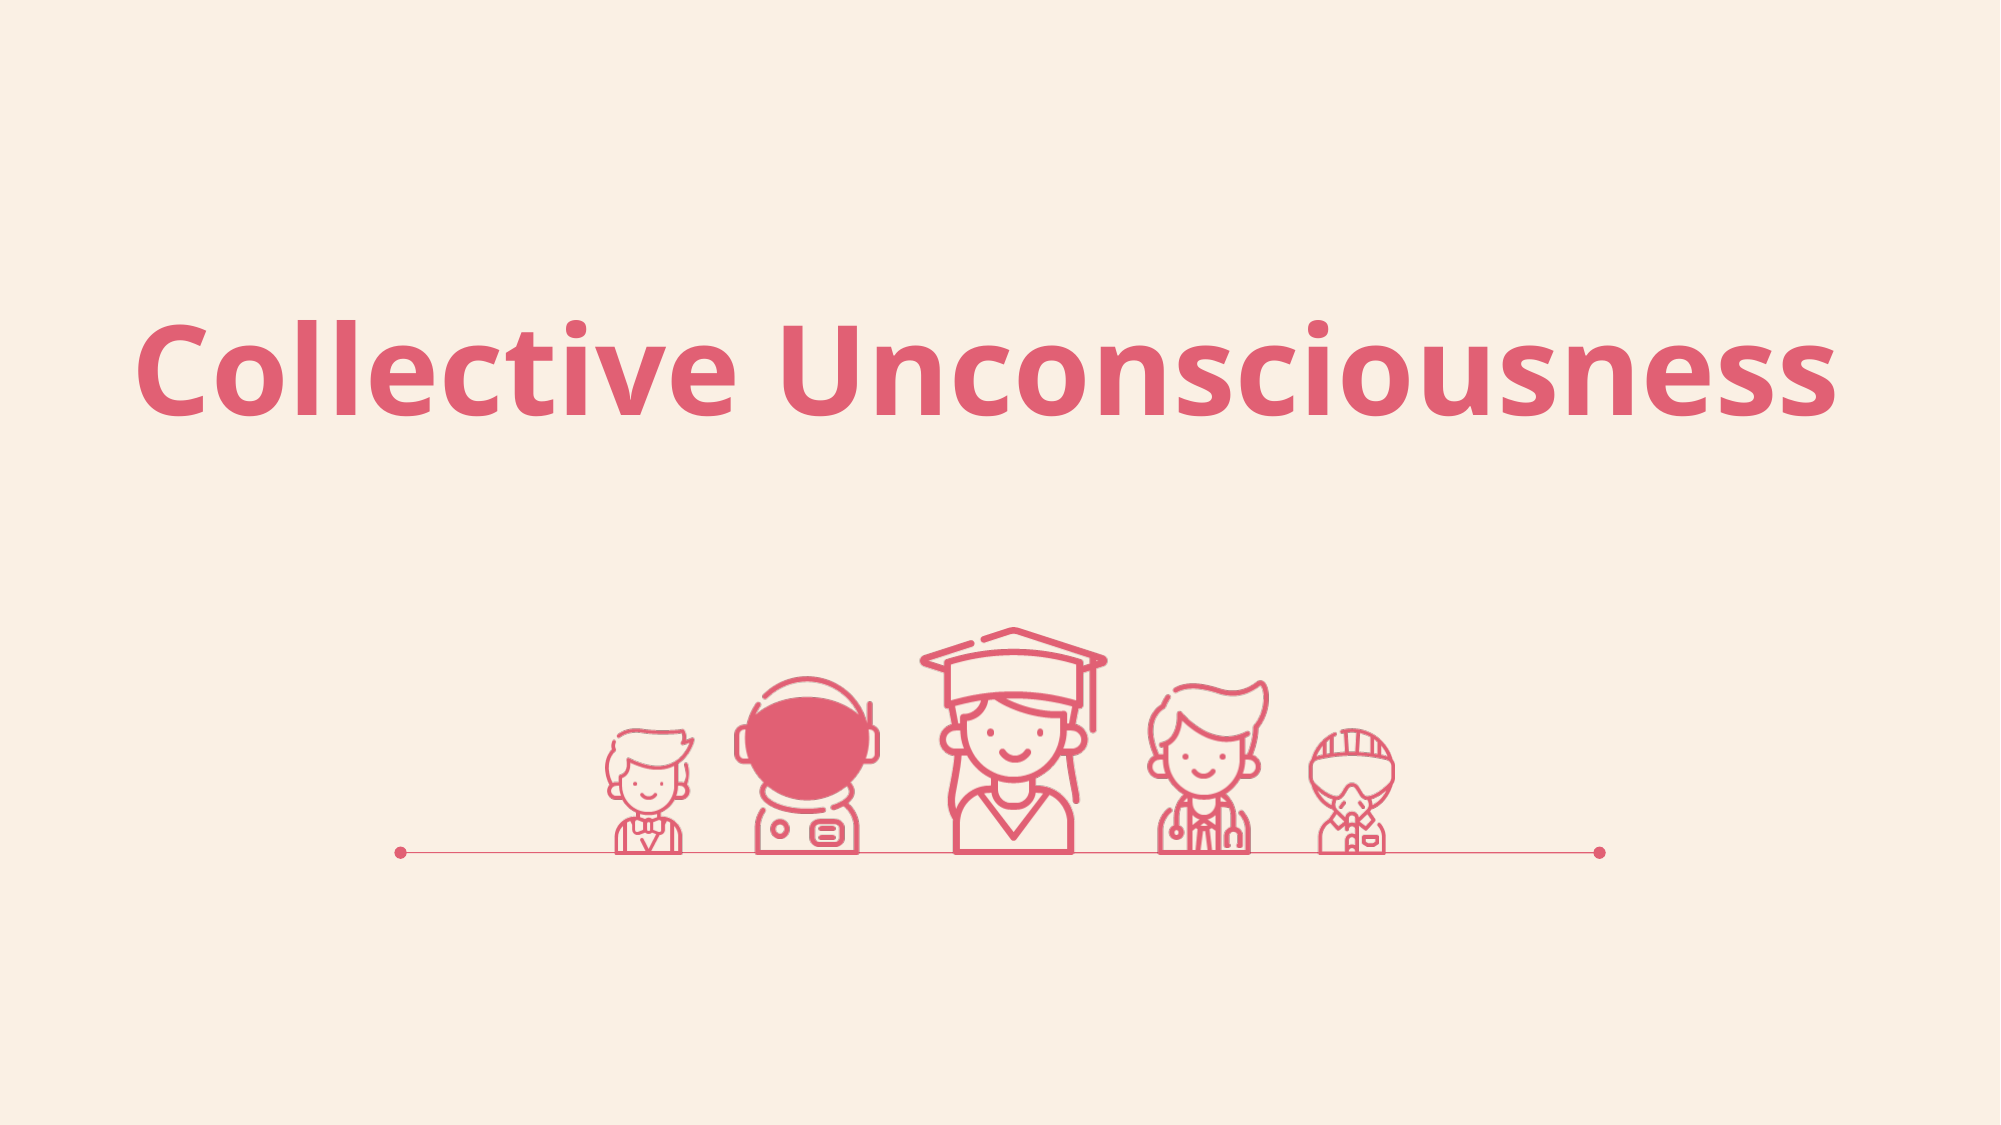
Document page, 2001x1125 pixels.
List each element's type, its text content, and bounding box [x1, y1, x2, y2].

text_box Collective Unconsciousness [112, 283, 1894, 494]
picture [605, 627, 1395, 855]
